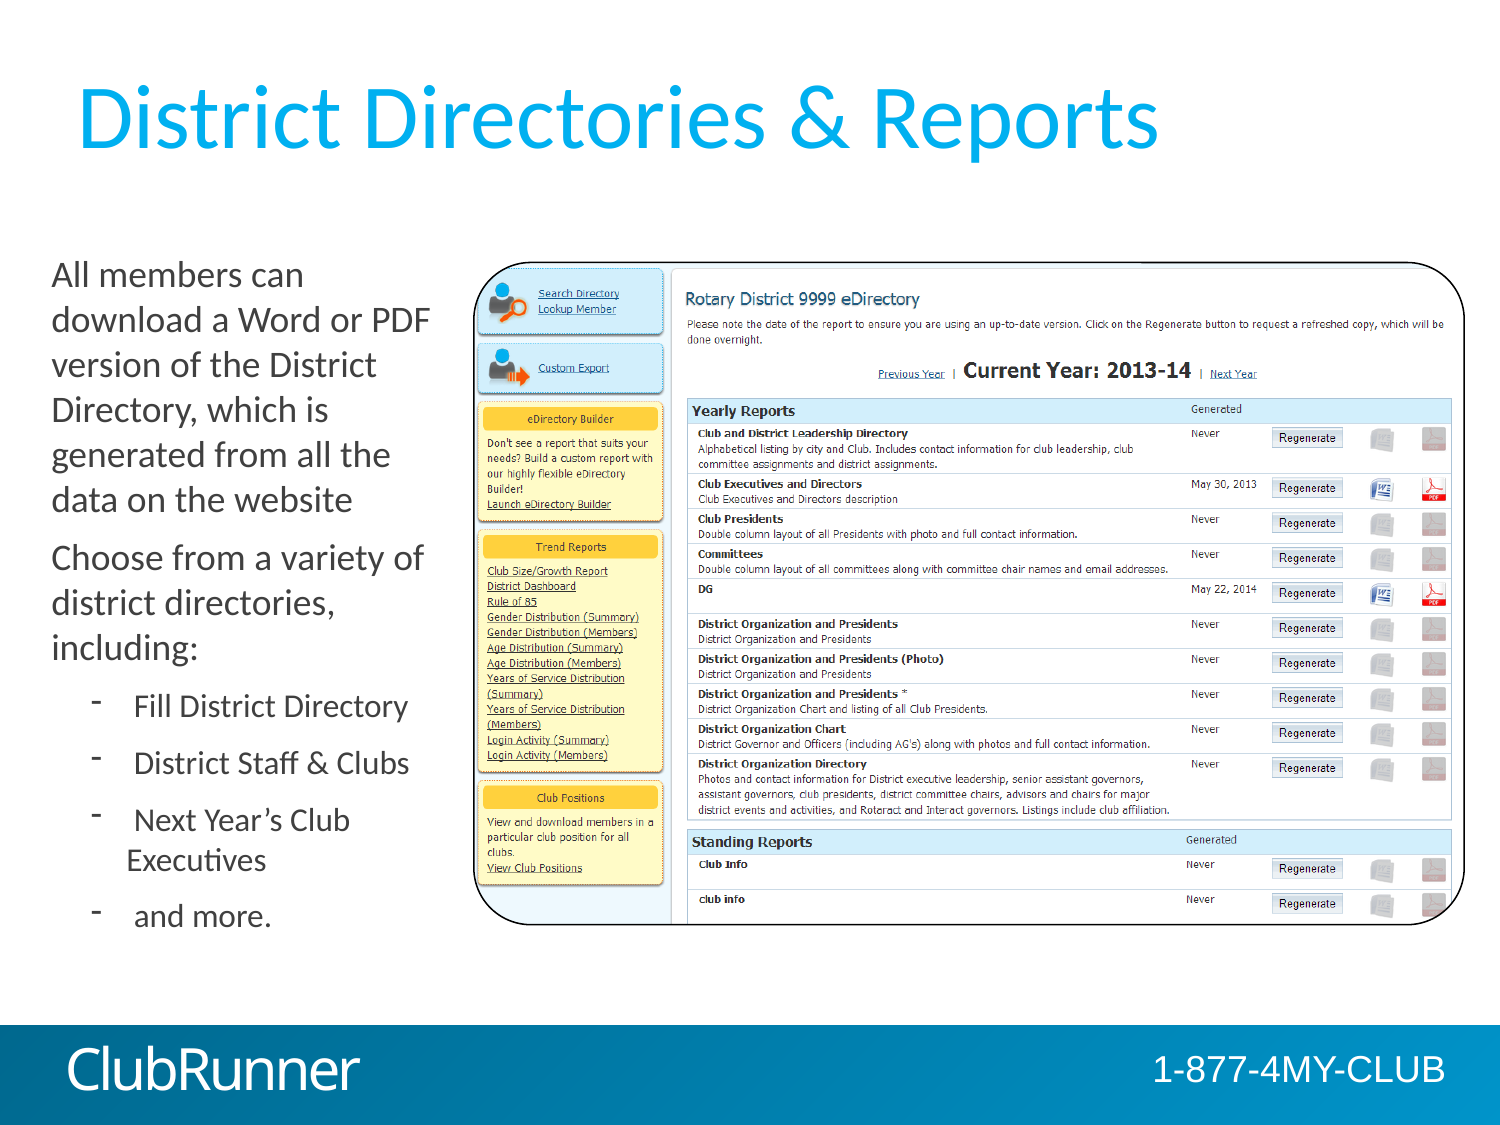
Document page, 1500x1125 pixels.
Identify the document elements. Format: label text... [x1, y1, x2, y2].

picture [473, 262, 1465, 925]
text_box District Directories & Reports [62, 49, 1500, 151]
text_box All members can download a Word or PDF version of the District Directory, which is generated from all the data on the website Choose from a variety of district directories, including: Fill District Directory District Staff & Clubs Next Year’s Club Executives and more. [36, 243, 450, 942]
text_box 1-877-4MY-CLUB [1137, 1037, 1500, 1098]
